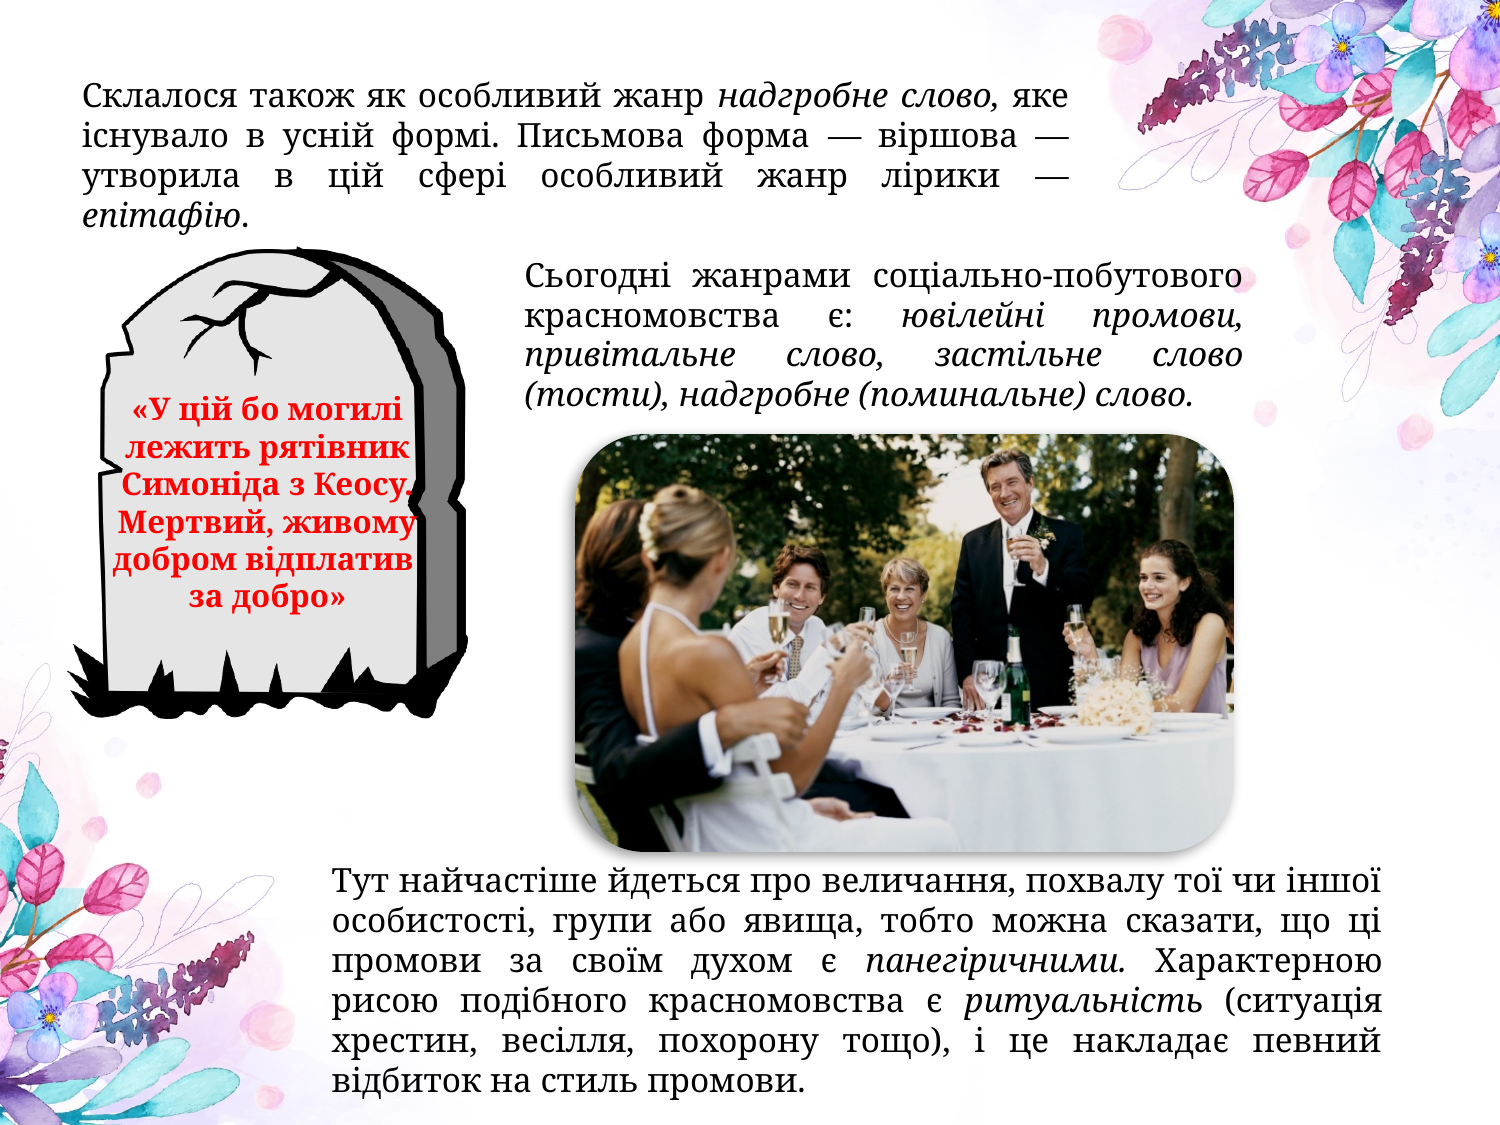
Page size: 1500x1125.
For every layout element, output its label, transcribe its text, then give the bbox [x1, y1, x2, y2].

text_box Склалося також як особливий жанр надгробне слово, яке існувало в усній формі. Письмова форма — віршова — утворила в цій сфері особливий жанр лірики — епітафію. [67, 66, 1084, 242]
text_box Сьогодні жанрами соціально-побутового красномовства є: ювілейні промови, привітальне слово, застільне слово (тости), надгробне (поминальне) слово. [509, 246, 1260, 421]
text_box Тут найчастіше йдеться про величання, похвалу тої чи іншої особистості, групи або явища, тобто можна сказати, що ці промови за своїм духом є панегіричними. Характерною рисою подібного красномовства є ритуальність (ситуація хрестин, весілля, похорону тощо), і це накладає певний відбиток на стиль промови. [316, 851, 1398, 1107]
picture [0, 0, 1500, 1125]
